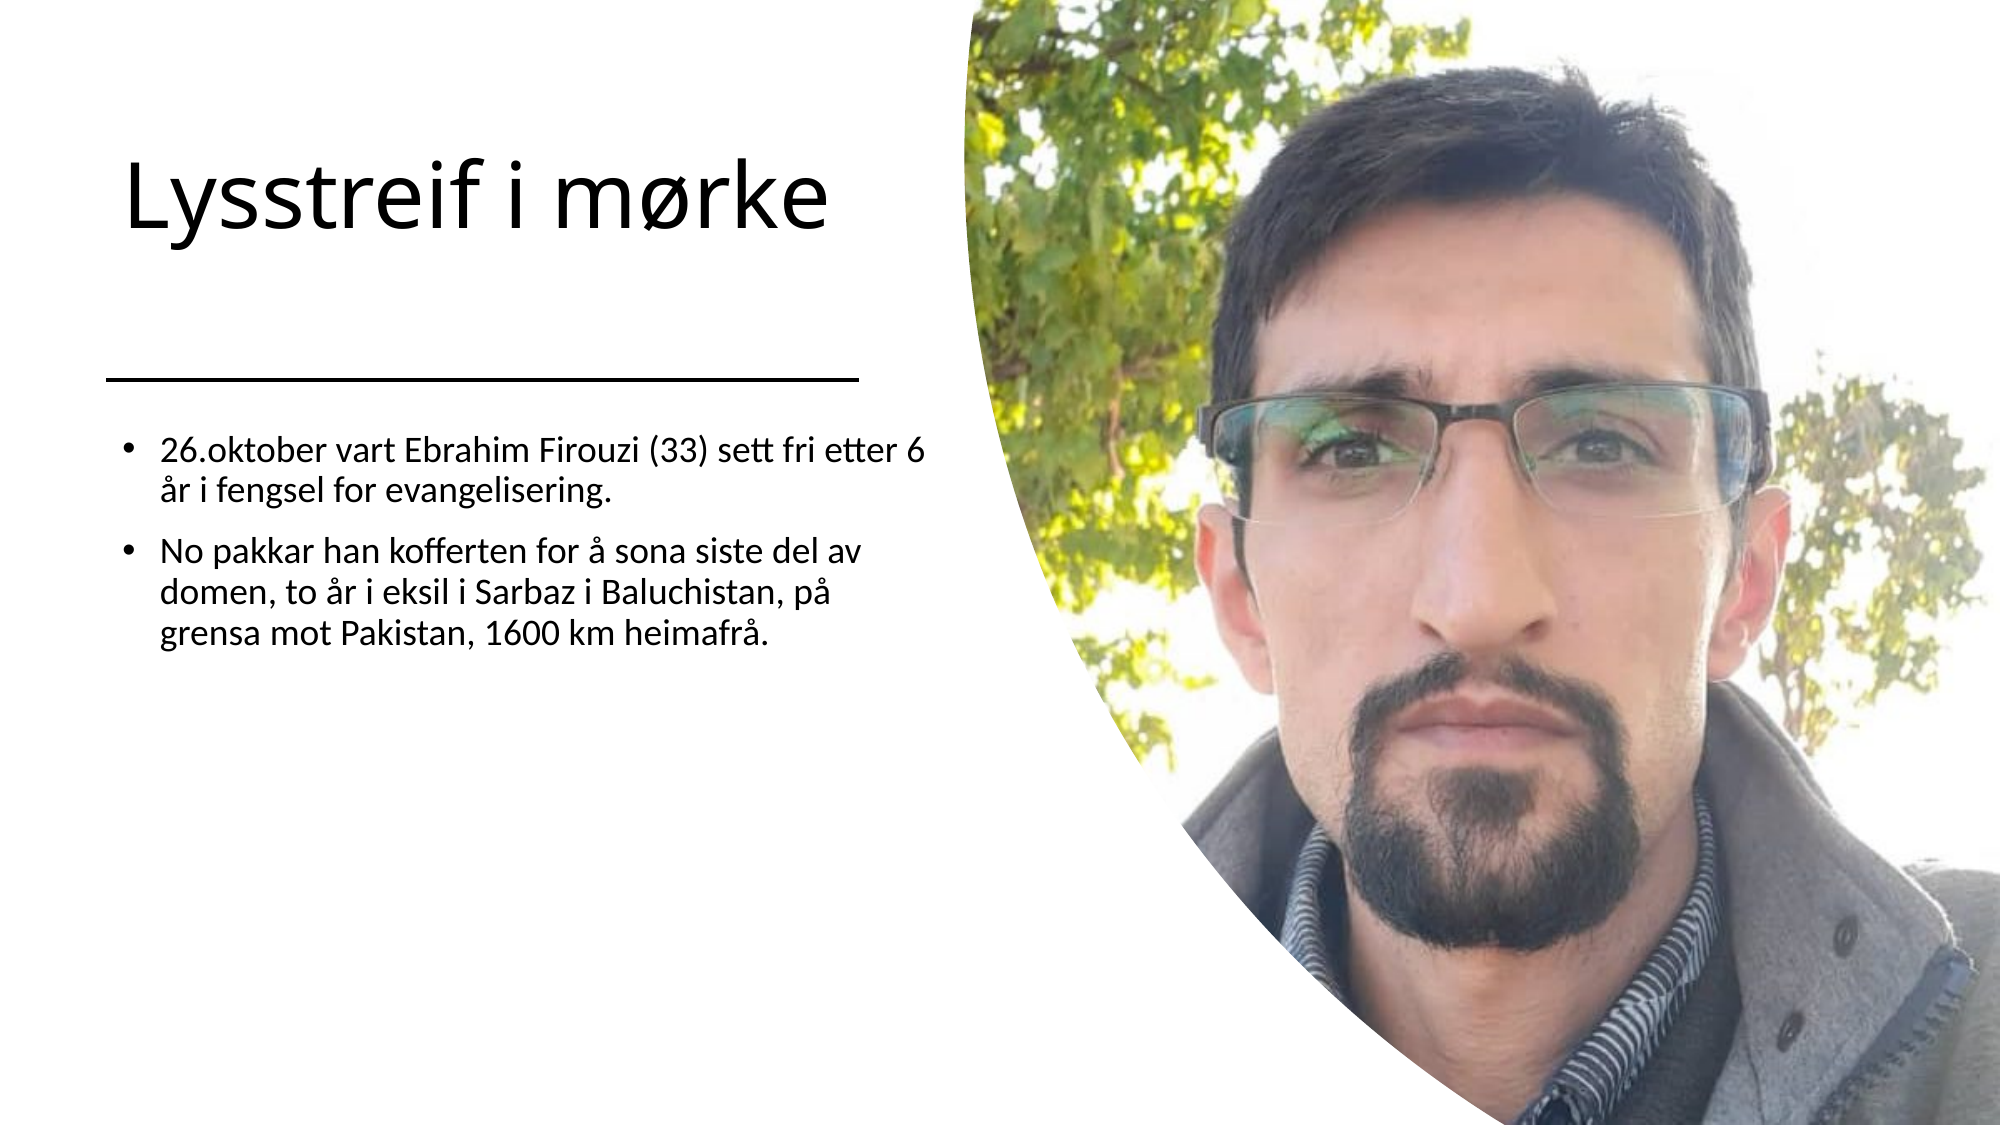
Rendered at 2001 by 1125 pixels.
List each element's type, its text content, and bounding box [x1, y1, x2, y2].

picture [964, 0, 2000, 1125]
list 26.oktober vart Ebrahim Firouzi (33) sett fri etter 6 år i fengsel for evangelisering. No pakkar han kofferten for å sona siste del av domen, to år i eksil i Sarbaz i Baluchistan, på grensa mot Pakistan, 1600 km heimafrå. [107, 422, 948, 991]
title Lysstreif i mørke [107, 59, 948, 338]
